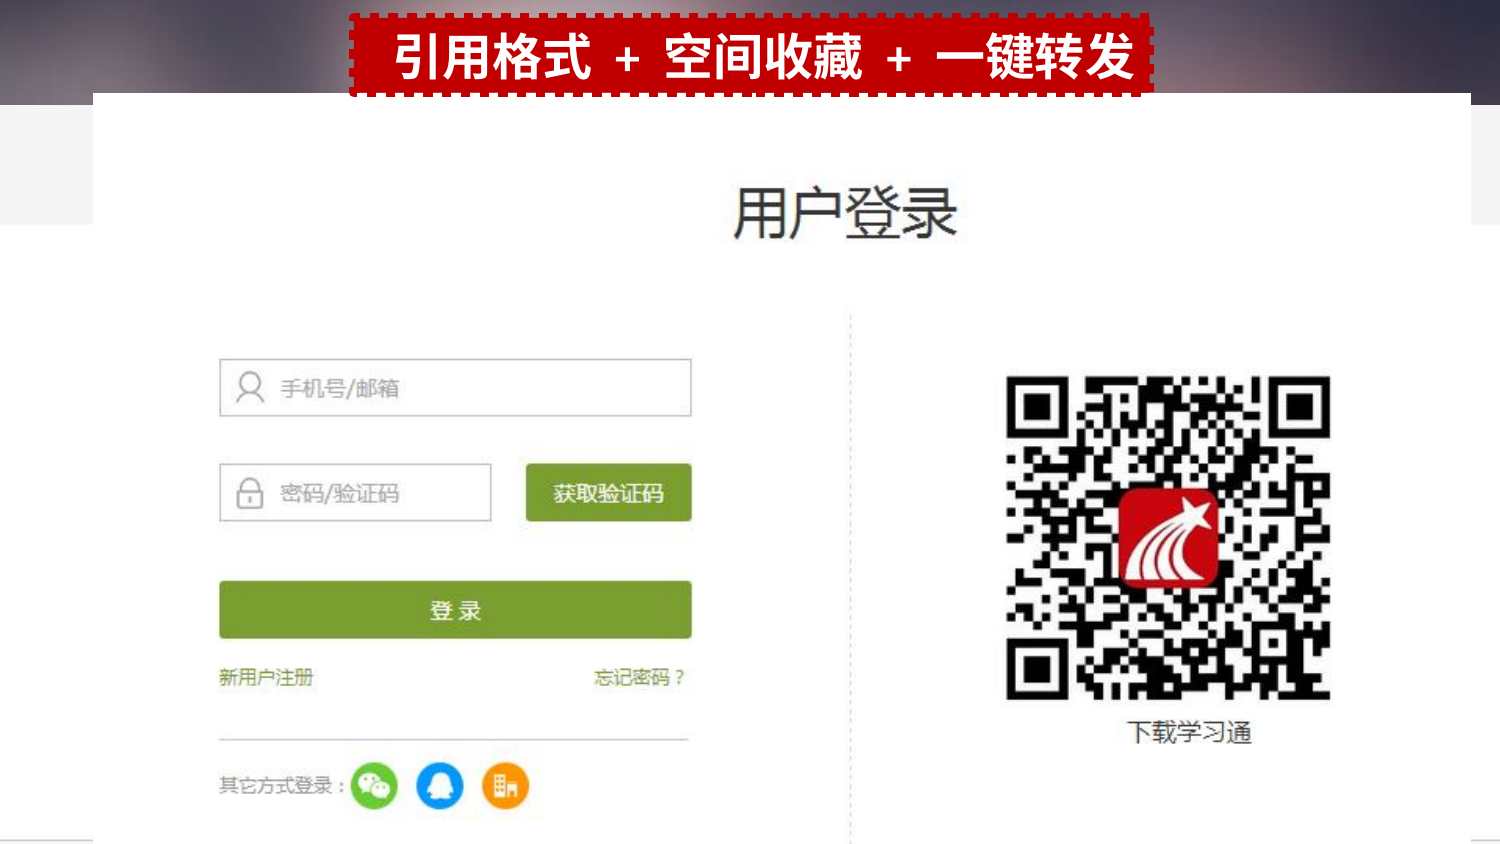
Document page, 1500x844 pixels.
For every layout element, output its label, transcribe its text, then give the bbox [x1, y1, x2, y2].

picture [0, 0, 1500, 844]
text_box 引用格式 + 空间收藏 + 一键转发 [353, 17, 1150, 92]
